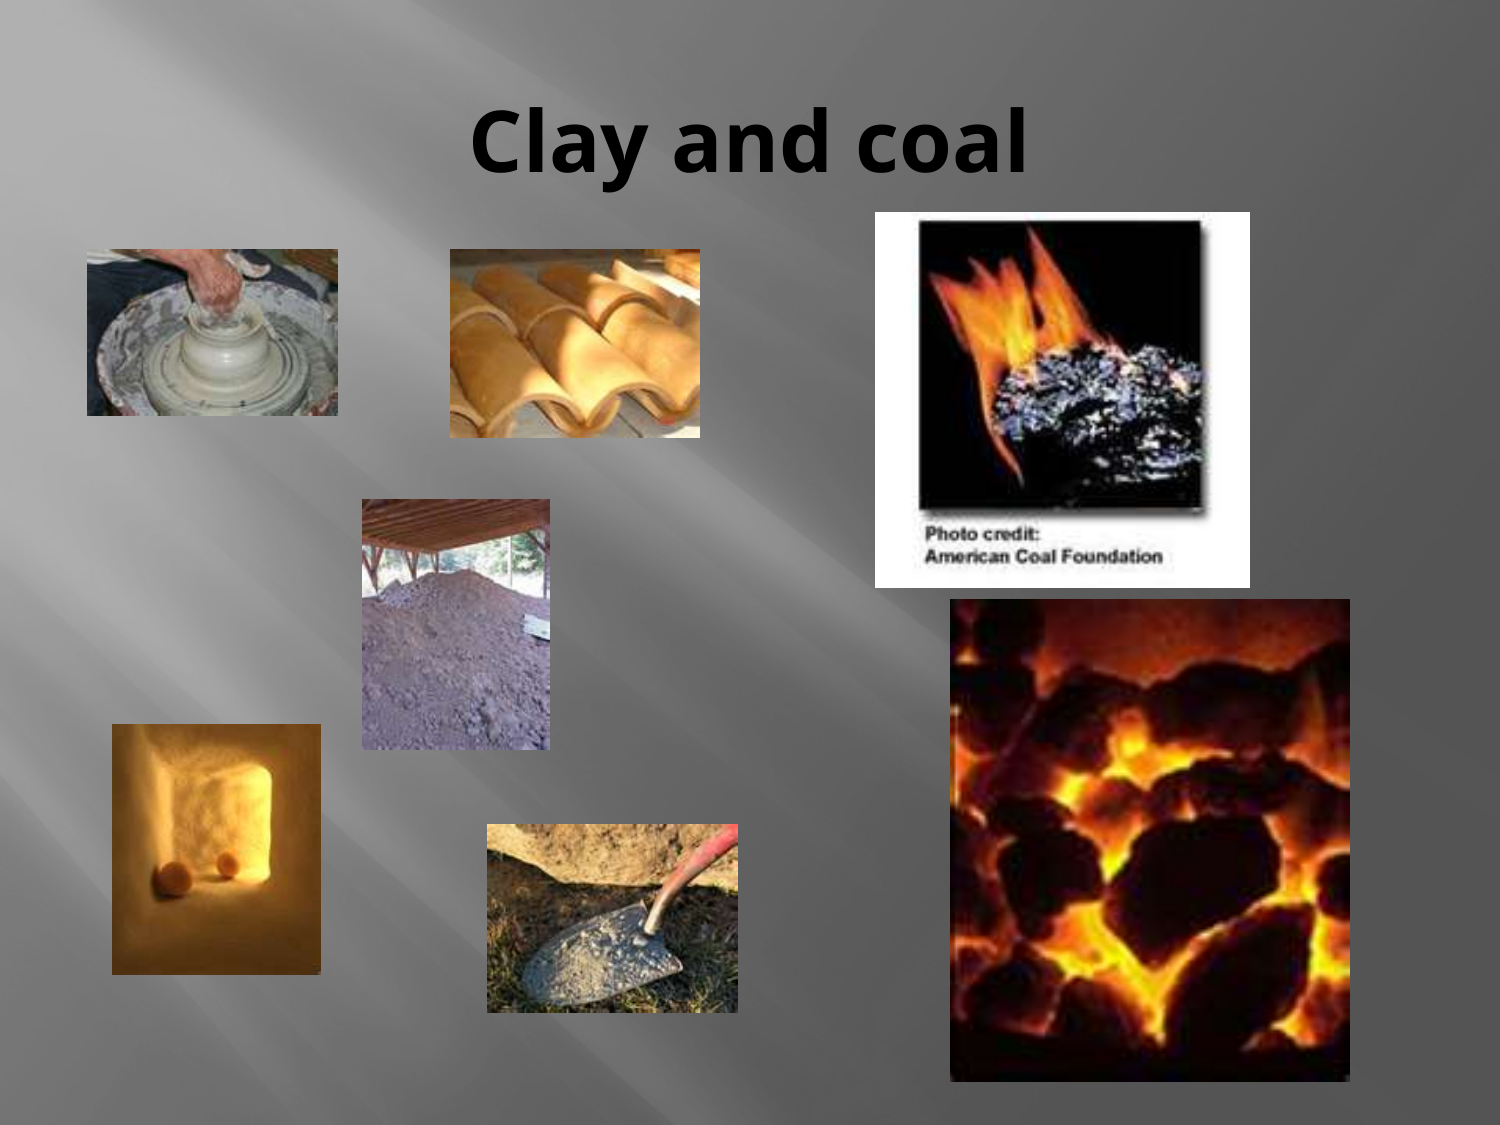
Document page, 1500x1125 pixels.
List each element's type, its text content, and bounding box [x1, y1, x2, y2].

picture [362, 499, 551, 751]
picture [487, 824, 738, 1013]
picture [874, 212, 1251, 588]
picture [449, 249, 701, 438]
title Clay and coal [75, 45, 1425, 233]
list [87, 249, 338, 416]
picture [112, 724, 321, 976]
picture [949, 599, 1351, 1082]
